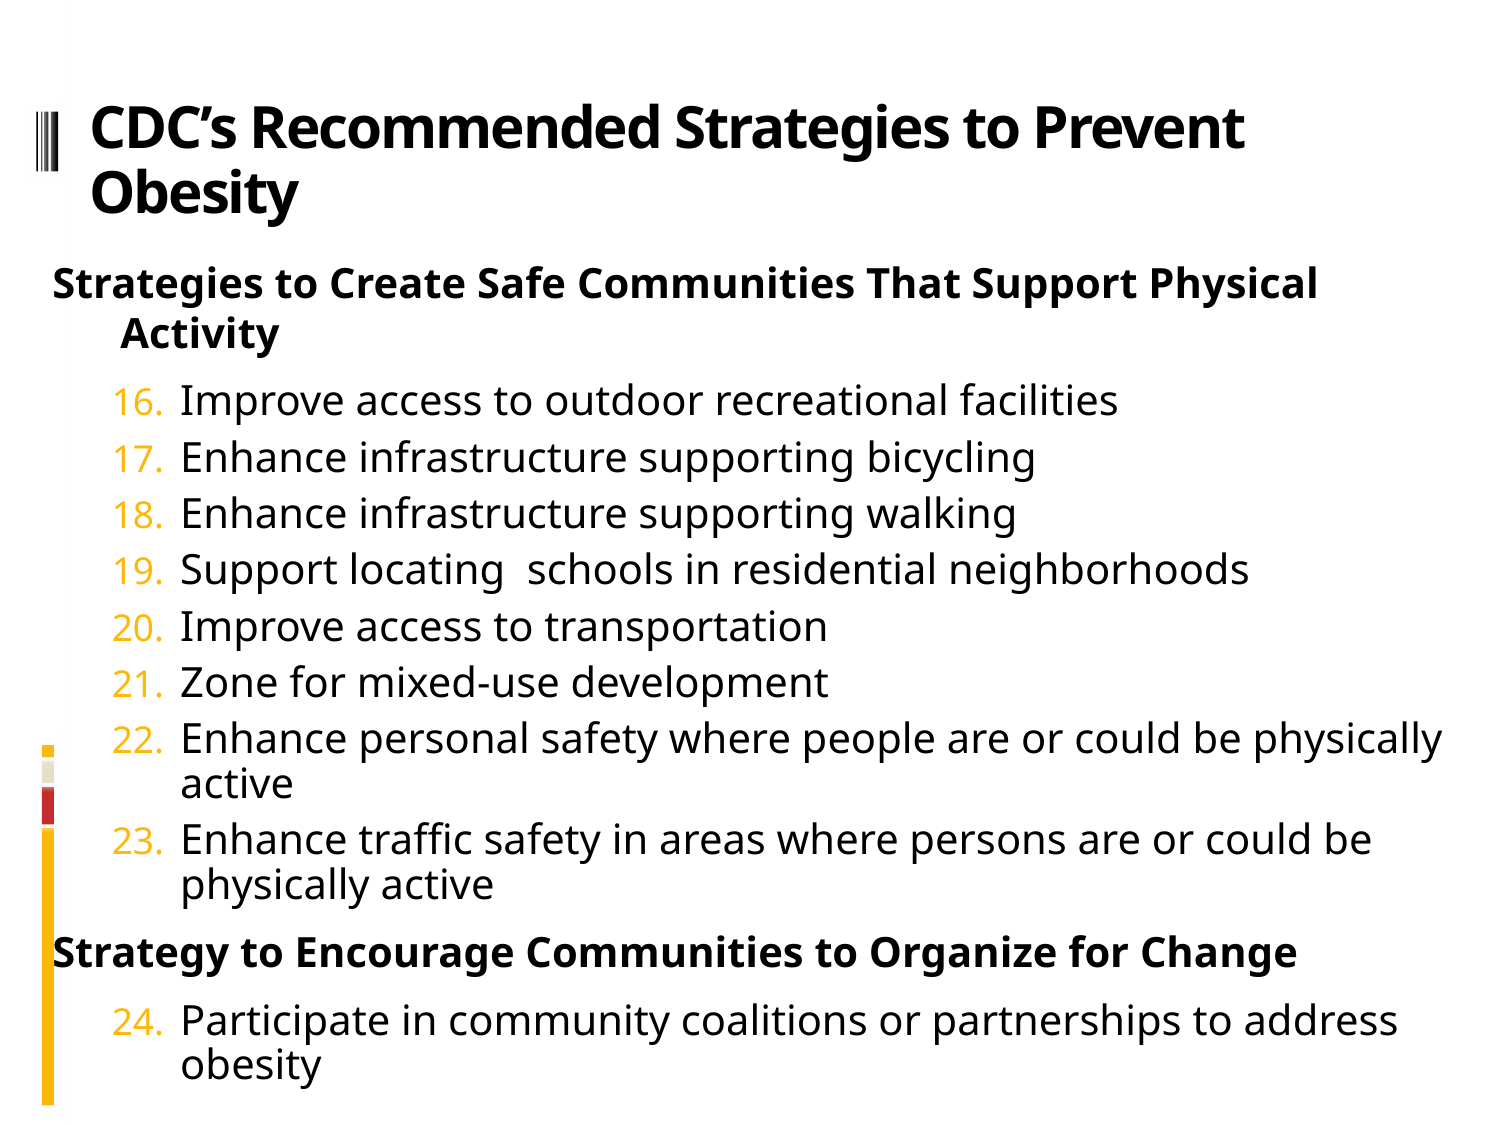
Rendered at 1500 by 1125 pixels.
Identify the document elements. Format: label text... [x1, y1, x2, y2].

list Strategies to Create Safe Communities That Support Physical Activity Improve access to outdoor recreational facilities Enhance infrastructure supporting bicycling Enhance infrastructure supporting walking Support locating schools in residential neighborhoods Improve access to transportation Zone for mixed-use development Enhance personal safety where people are or could be physically active Enhance traffic safety in areas where persons are or could be physically active Strategy to Encourage Communities to Organize for Change Participate in community coalitions or partnerships to address obesity [37, 249, 1463, 1100]
title CDC’s Recommended Strategies to Prevent Obesity [75, 45, 1425, 233]
